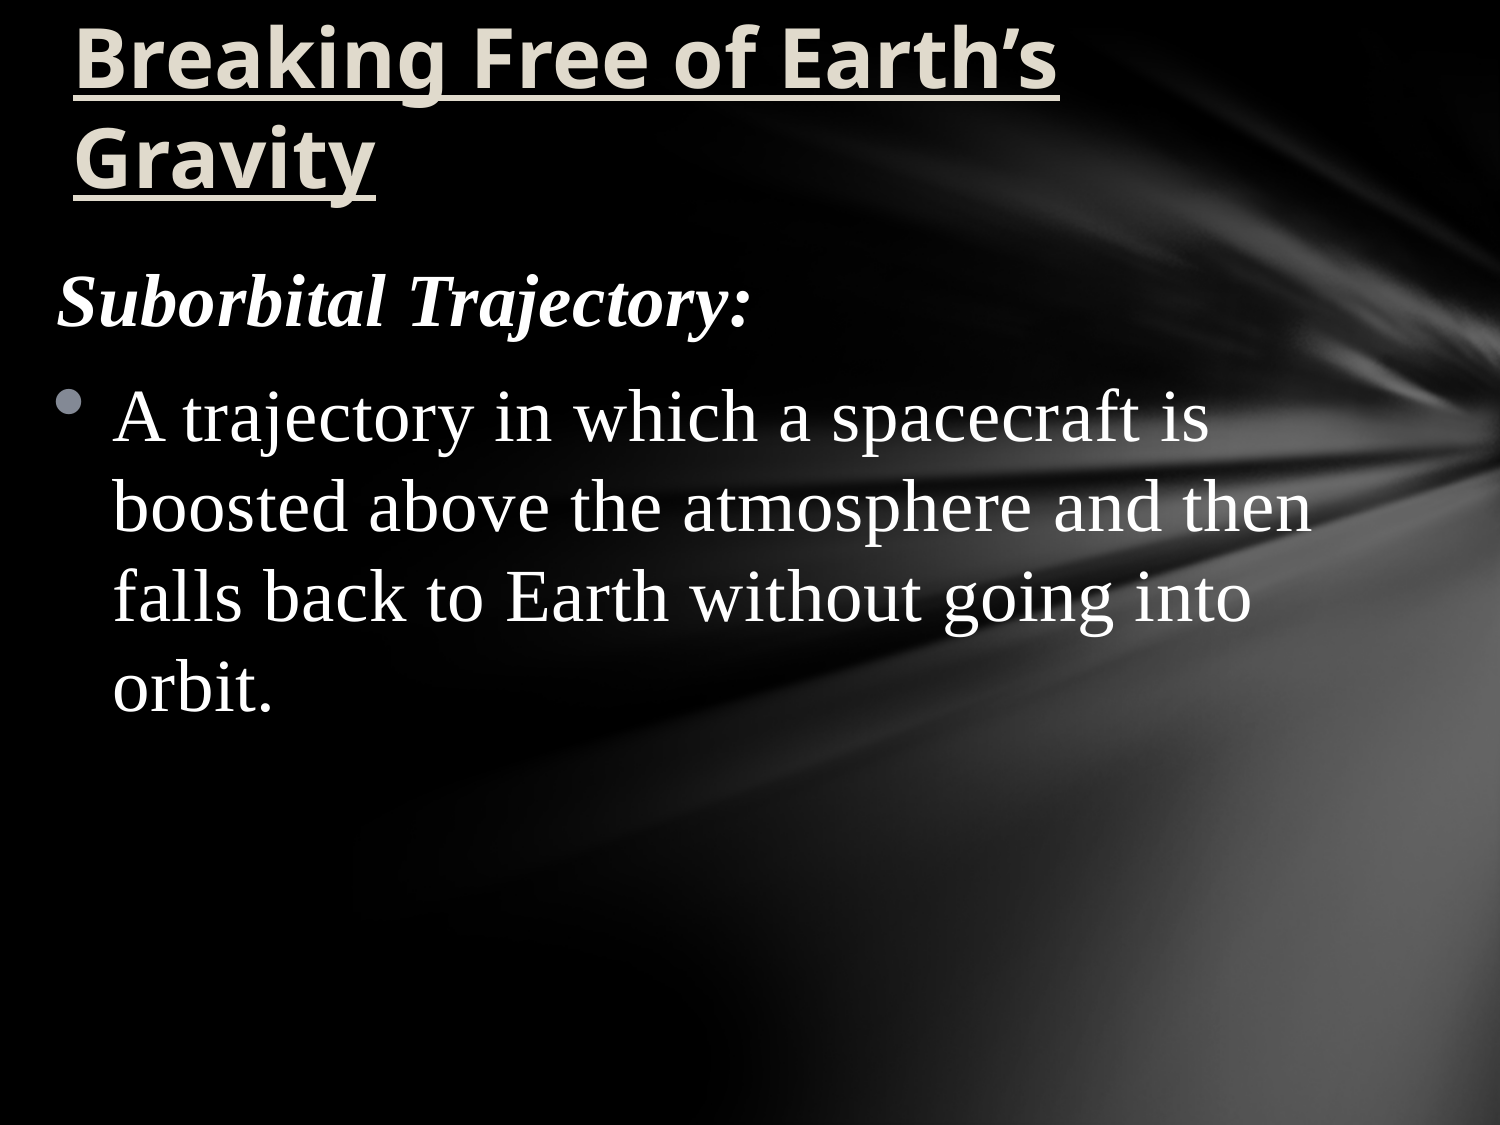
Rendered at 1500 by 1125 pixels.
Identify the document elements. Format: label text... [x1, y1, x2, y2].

title Breaking Free of Earth’s Gravity [57, 37, 1318, 213]
list Suborbital Trajectory: A trajectory in which a spacecraft is boosted above the atmosphere and then falls back to Earth without going into orbit. [41, 243, 1436, 1083]
